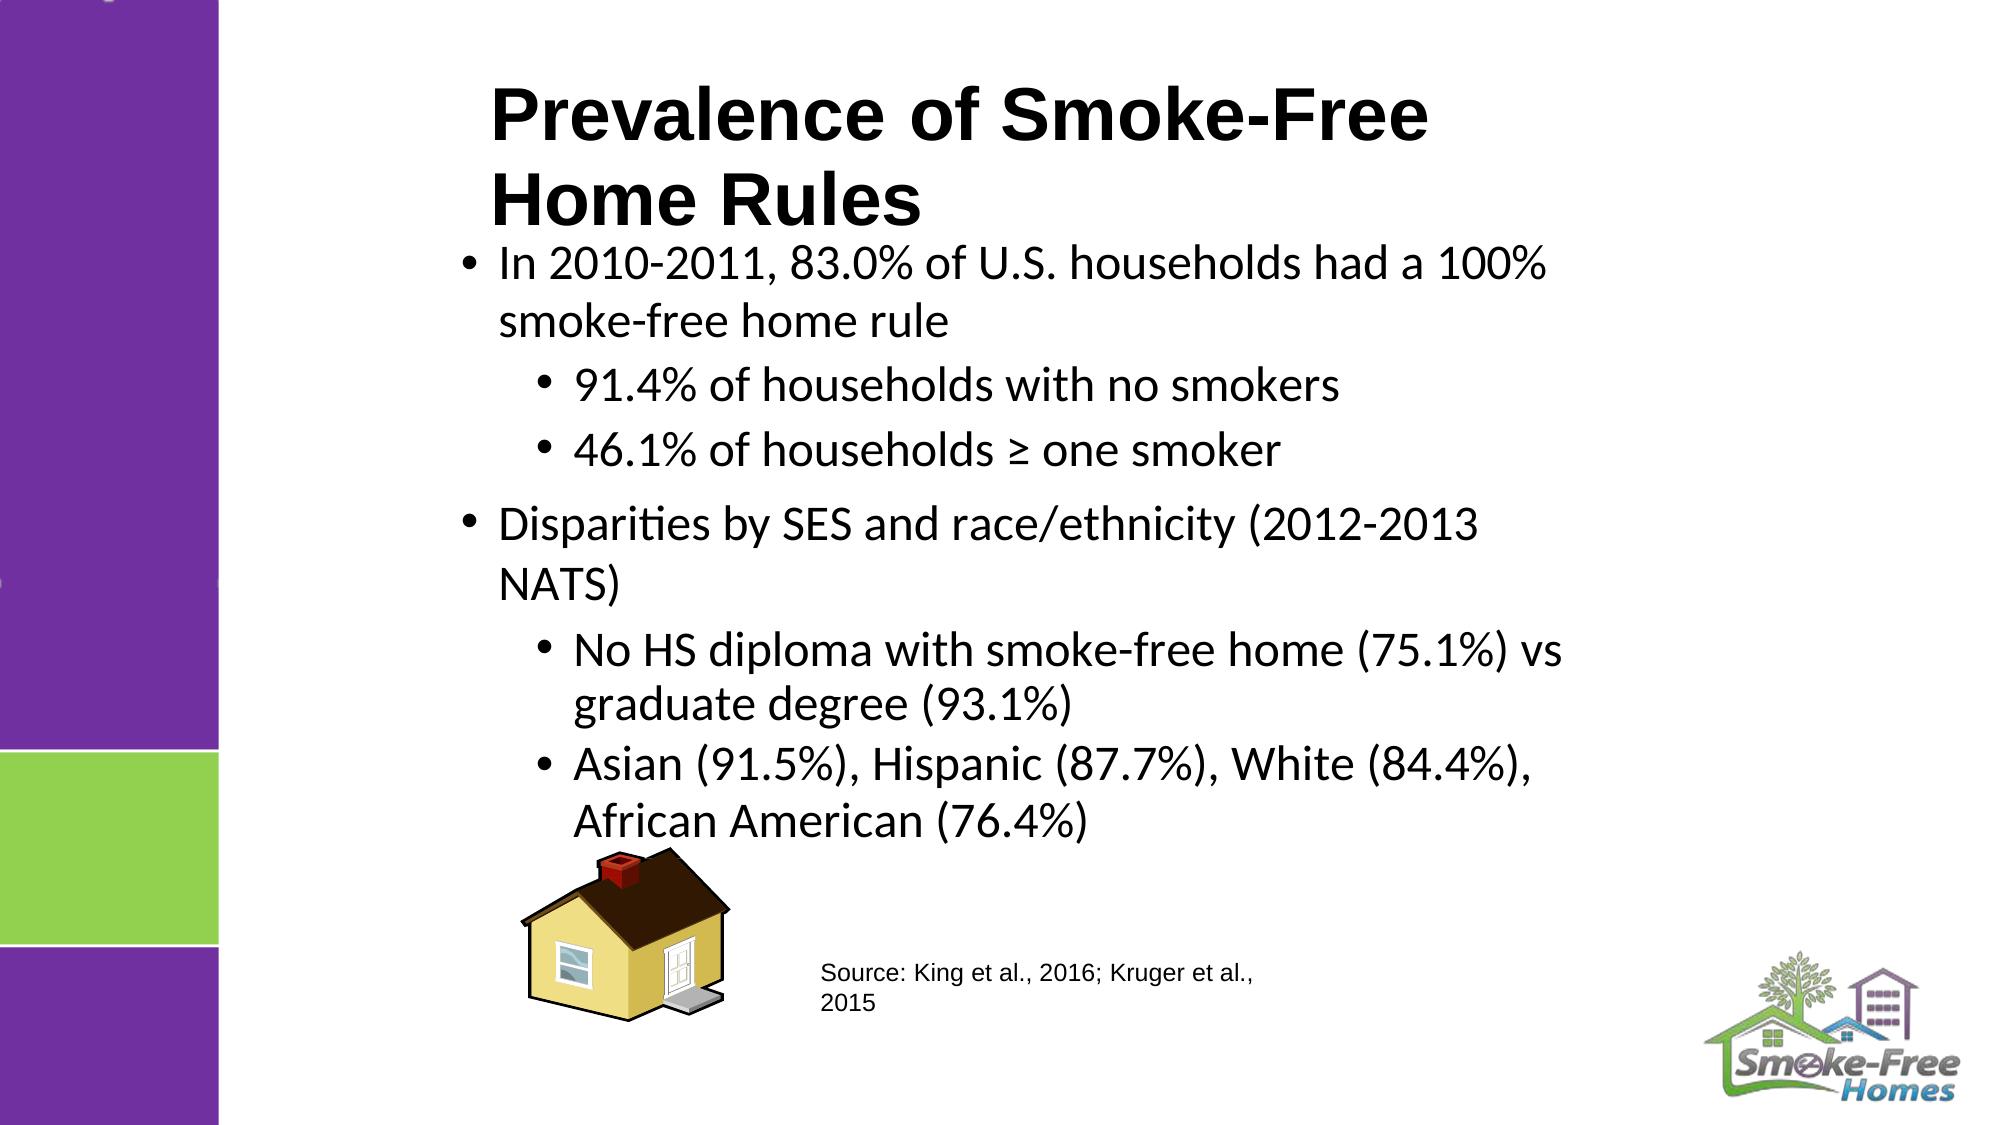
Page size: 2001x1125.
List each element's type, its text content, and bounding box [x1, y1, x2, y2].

text_box [619, 856, 633, 865]
text_box [679, 950, 686, 965]
text_box [664, 936, 696, 954]
text_box [531, 923, 628, 1019]
text_box [663, 986, 720, 1008]
text_box [556, 945, 560, 979]
text_box [560, 961, 588, 972]
text_box [600, 854, 641, 868]
text_box [670, 971, 678, 985]
text_box [524, 891, 578, 924]
text_box [622, 864, 640, 889]
text_box [561, 965, 588, 984]
text_box [670, 954, 678, 969]
text_box [555, 940, 593, 954]
text_box [663, 1000, 689, 1013]
text_box [668, 943, 689, 992]
text_box [561, 953, 581, 966]
text_box [664, 982, 696, 999]
text_box [555, 977, 593, 990]
text_box [690, 941, 695, 984]
text_box [561, 949, 588, 967]
text_box • In 2010-2011, 83.0% of U.S. households had a 100% smoke-free home rule 91.4% of households with no smokers 46.1% of households ≥ one smoker Disparities by SES and race/ethnicity (2012-2013 NATS) No HS diploma with smoke-free home (75.1%) vs graduate degree (93.1%) • Asian (91.5%), Hispanic (87.7%), White (84.4%), African American (76.4%) [458, 232, 1611, 848]
text_box [622, 860, 641, 871]
text_box [608, 857, 621, 865]
text_box Prevalence of Smoke-Free Home Rules [488, 70, 1431, 232]
text_box [561, 970, 574, 980]
text_box [628, 913, 721, 1019]
text_box [689, 995, 721, 1013]
text_box [531, 897, 626, 946]
text_box [1687, 943, 1976, 1110]
text_box [602, 867, 622, 889]
text_box [0, 0, 219, 1125]
text_box Source: King et al., 2016; Kruger et al., 2015 [818, 956, 1316, 1016]
text_box [679, 967, 686, 981]
text_box [578, 850, 727, 949]
text_box [520, 847, 731, 1023]
text_box [600, 862, 622, 871]
text_box [578, 893, 633, 951]
text_box [561, 947, 588, 964]
